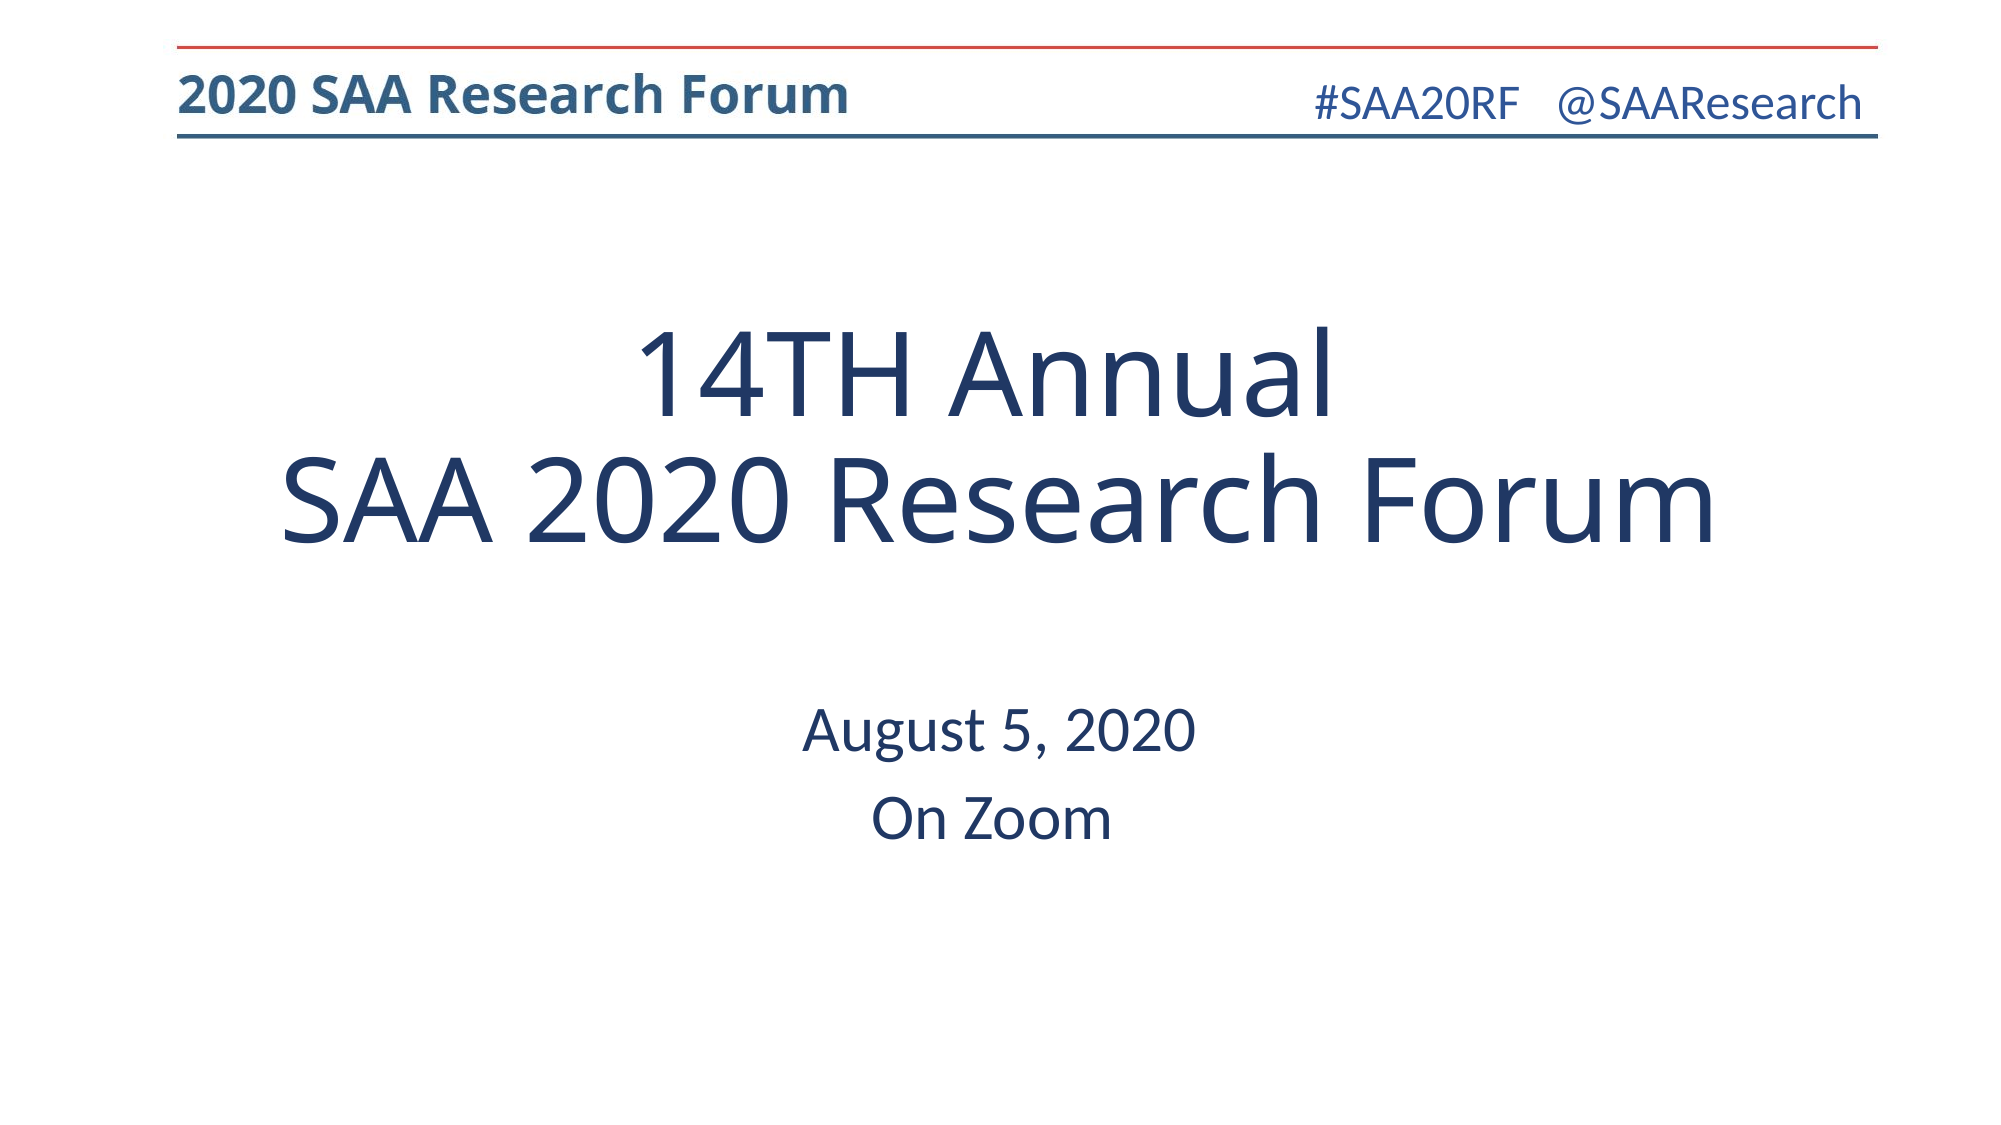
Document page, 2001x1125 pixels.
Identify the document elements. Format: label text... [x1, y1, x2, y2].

picture [162, 39, 1888, 139]
subtitle August 5, 2020 On Zoom [249, 590, 1750, 863]
title 14TH Annual SAA 2020 Research Forum [249, 184, 1750, 576]
